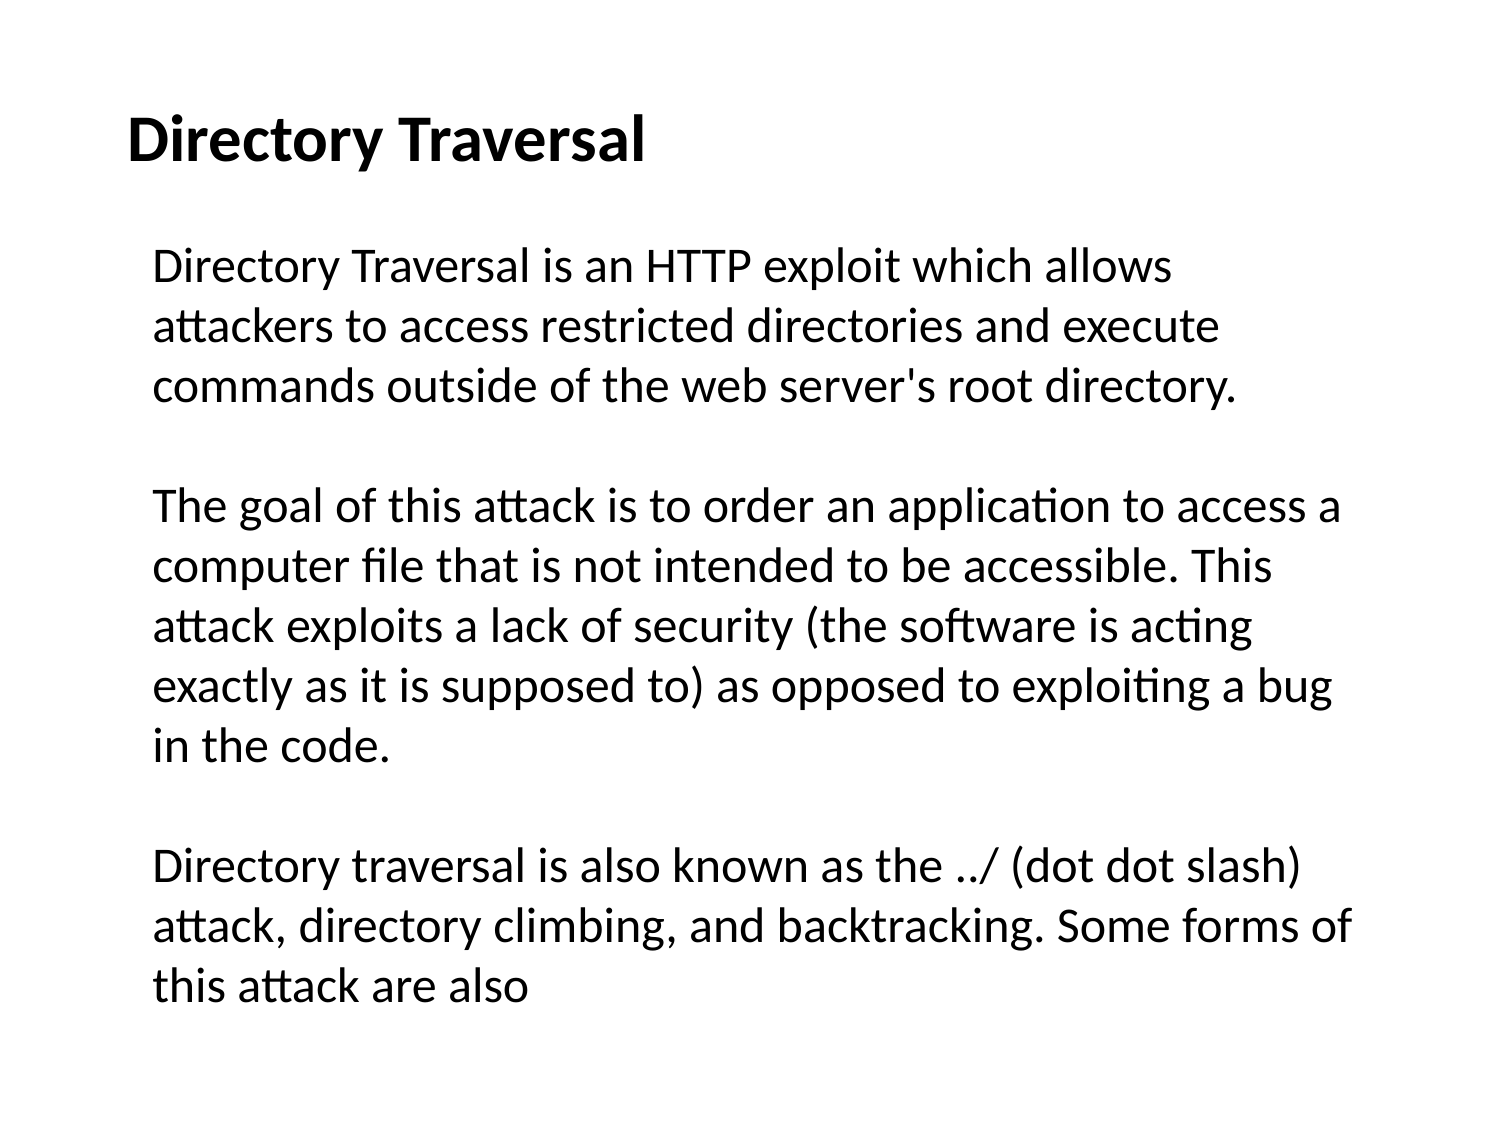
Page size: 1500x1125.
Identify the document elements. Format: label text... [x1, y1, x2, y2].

text_box Directory Traversal [112, 87, 1338, 183]
text_box Directory Traversal is an HTTP exploit which allows attackers to access restricted directories and execute commands outside of the web server's root directory. The goal of this attack is to order an application to access a computer file that is not intended to be accessible. This attack exploits a lack of security (the software is acting exactly as it is supposed to) as opposed to exploiting a bug in the code. Directory traversal is also known as the ../ (dot dot slash) attack, directory climbing, and backtracking. Some forms of this attack are also [137, 224, 1375, 1080]
